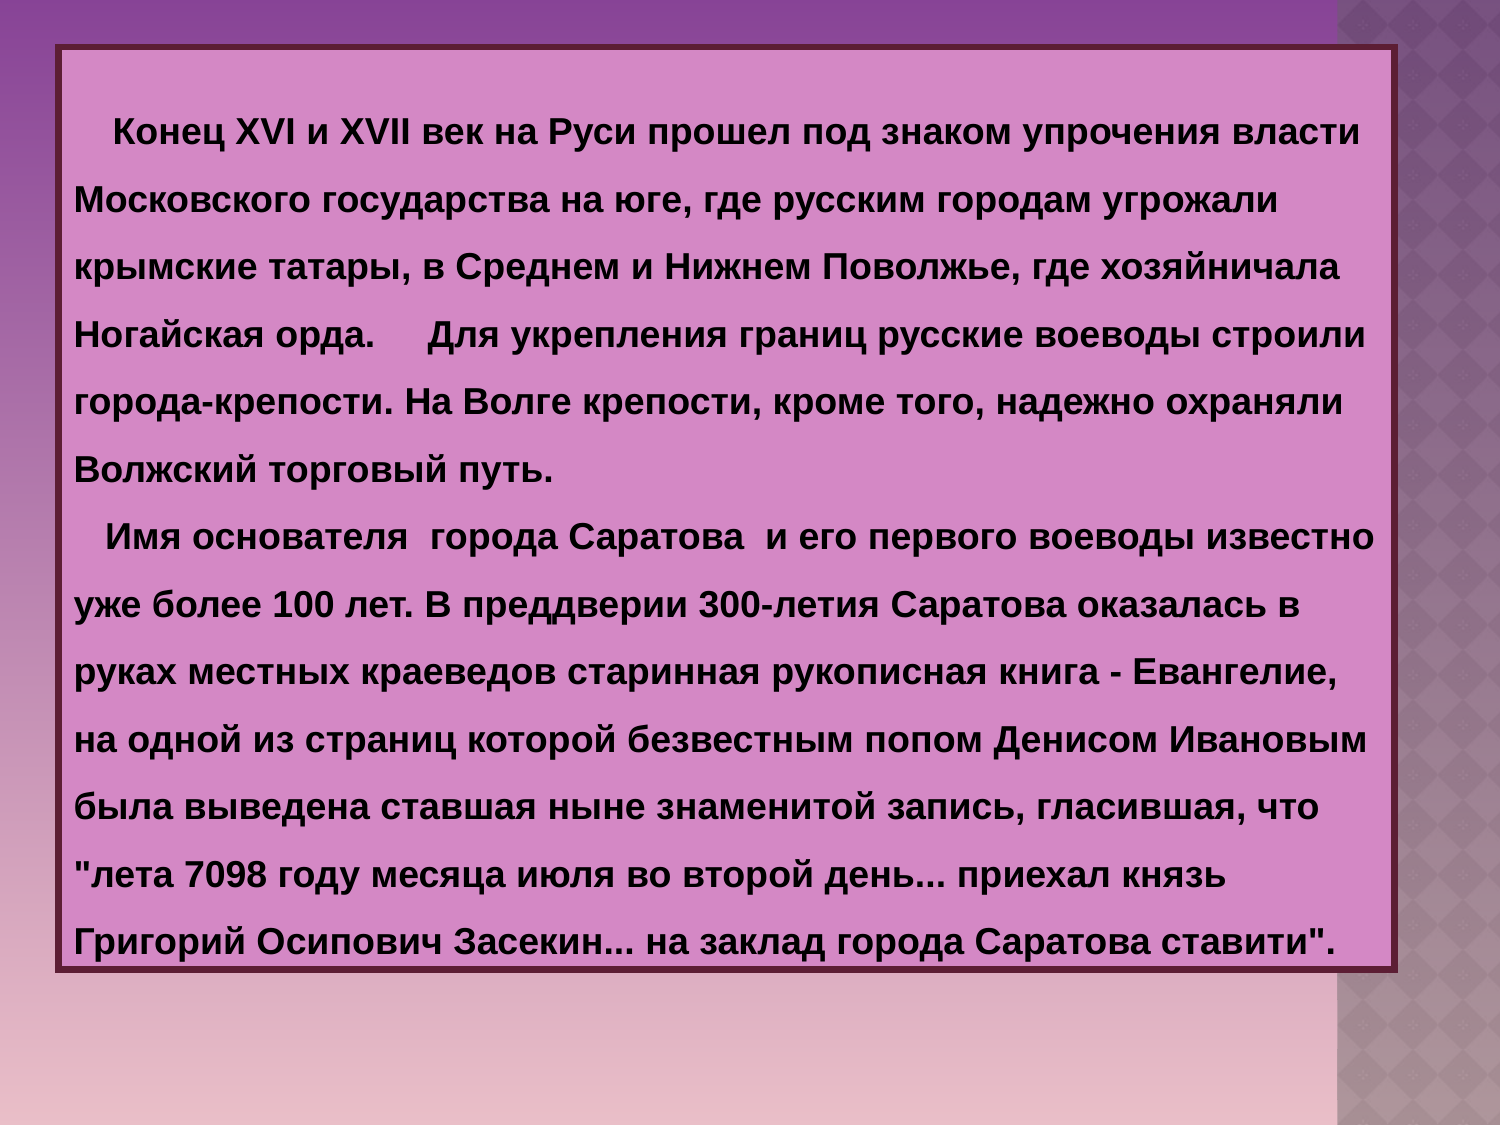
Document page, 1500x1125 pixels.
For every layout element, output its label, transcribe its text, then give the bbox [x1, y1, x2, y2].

text_box Конец XVI и XVII век на Руси прошел под знаком упрочения власти Московского государства на юге, где русским городам угрожали крымские татары, в Среднем и Нижнем Поволжье, где хозяйничала Ногайская орда. Для укрепления границ русские воеводы строили города-крепости. На Волге крепости, кроме того, надежно охраняли Волжский торговый путь. Имя основателя города Саратова и его первого воеводы известно уже более 100 лет. В преддверии 300-летия Саратова оказалась в руках местных краеведов старинная рукописная книга - Евангелие, на одной из страниц которой безвестным попом Денисом Ивановым была выведена ставшая ныне знаменитой запись, гласившая, что "лета 7098 году месяца июля во второй день... приехал князь Григорий Осипович Засекин... на заклад города Саратова ставити". [58, 47, 1395, 970]
